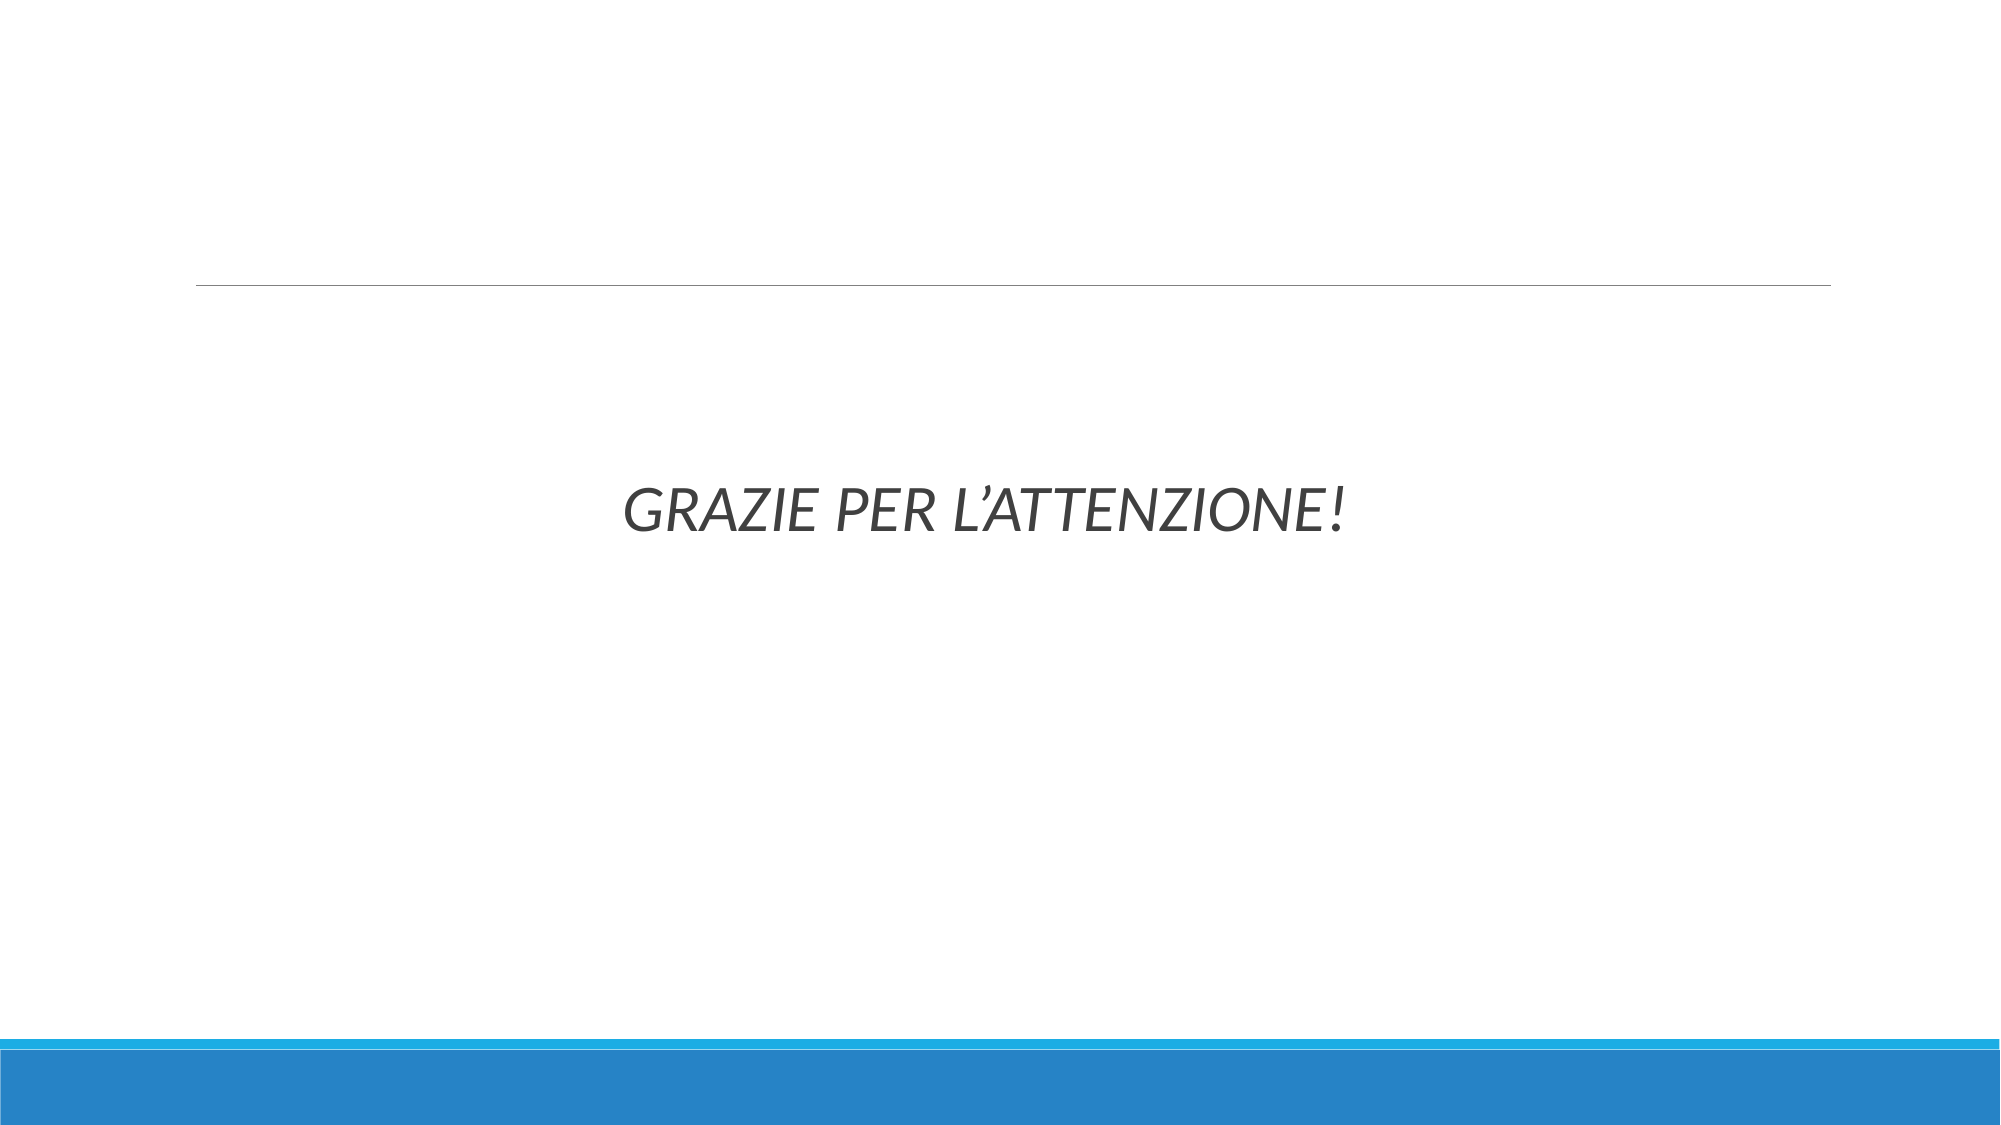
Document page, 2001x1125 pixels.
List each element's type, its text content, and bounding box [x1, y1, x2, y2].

list GRAZIE PER L’ATTENZIONE! [153, 466, 1804, 589]
